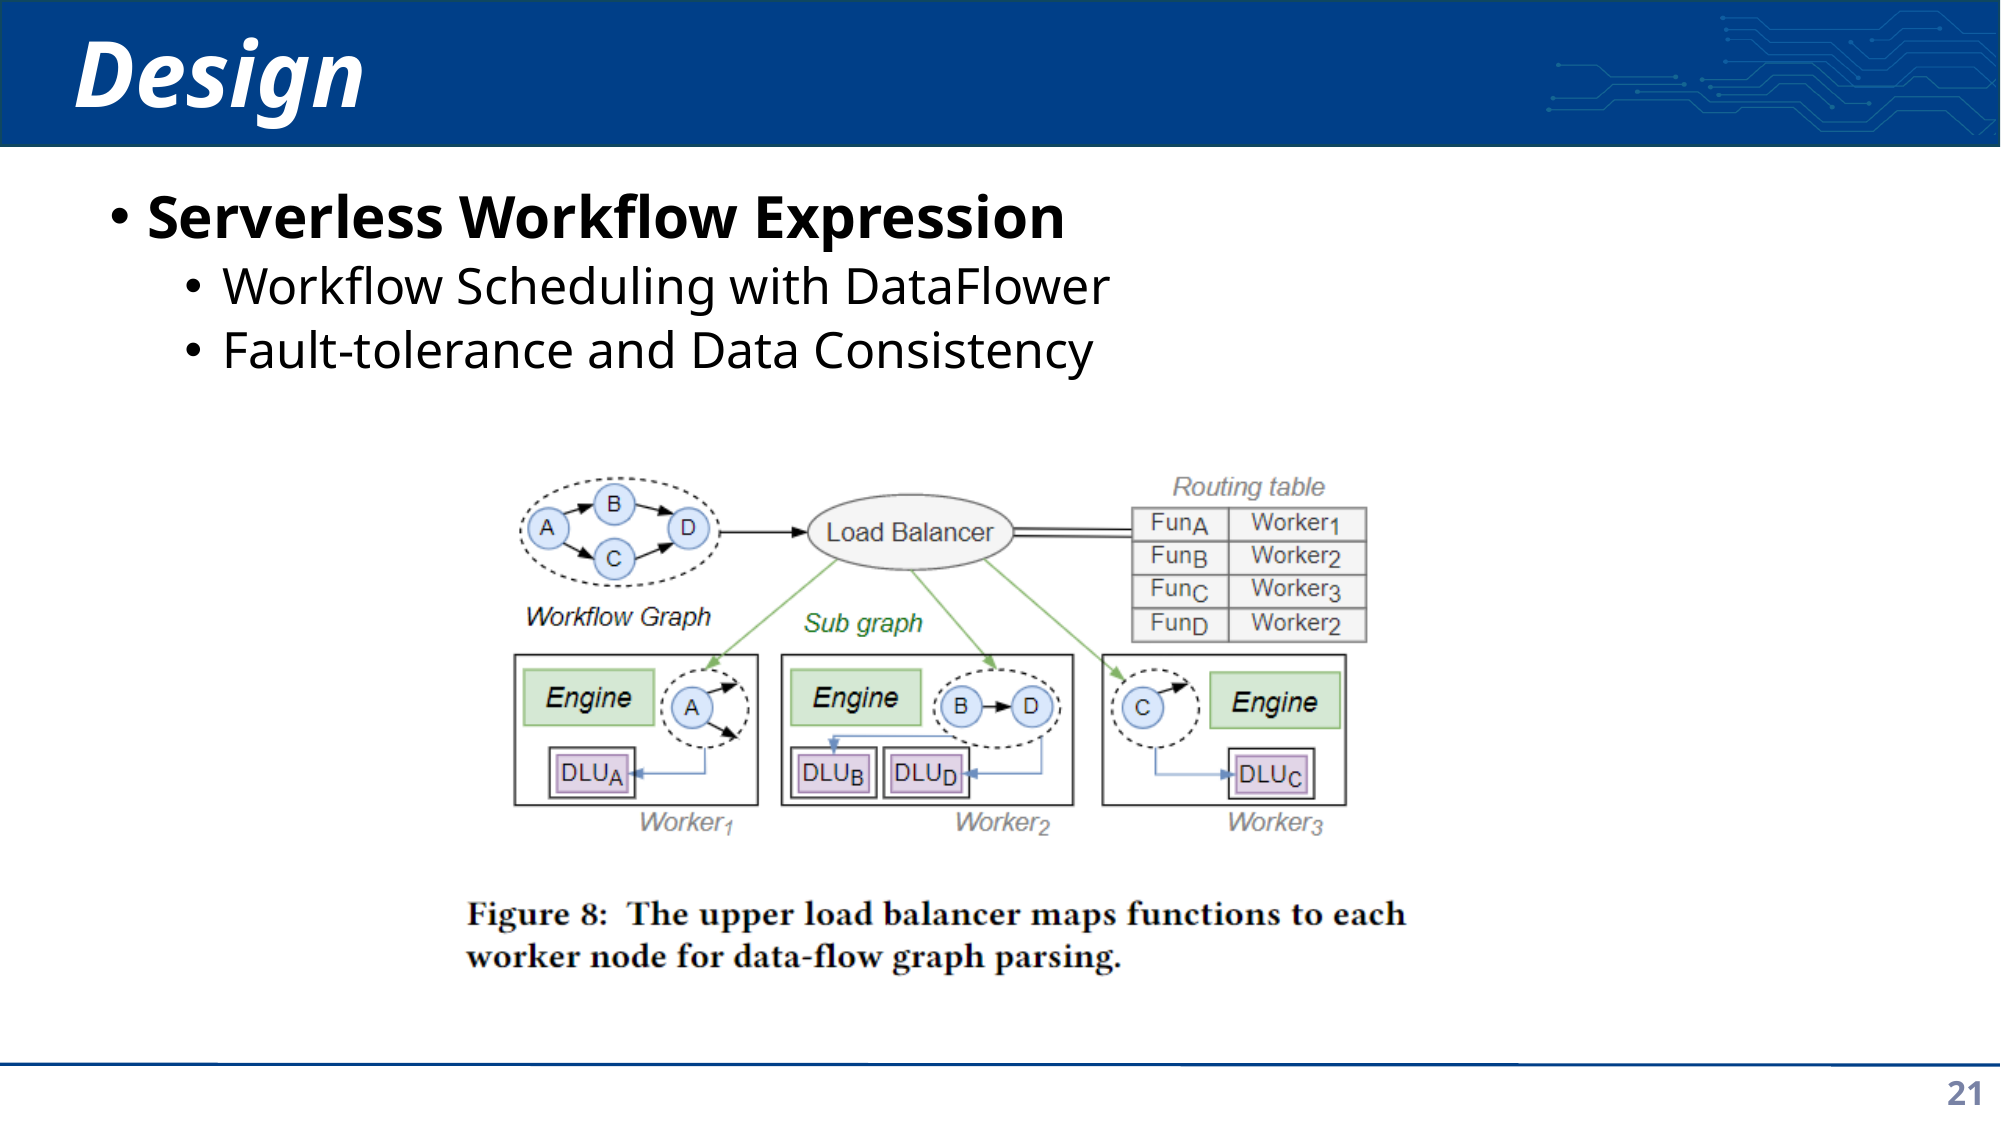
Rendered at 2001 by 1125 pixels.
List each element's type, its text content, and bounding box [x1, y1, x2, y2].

slide_number 21 [1550, 1065, 2000, 1125]
text_box Serverless Workflow Expression Workflow Scheduling with DataFlower Fault-tolerance and Data Consistency [94, 180, 1422, 387]
picture [403, 424, 1449, 1016]
title Design [58, 3, 1938, 153]
